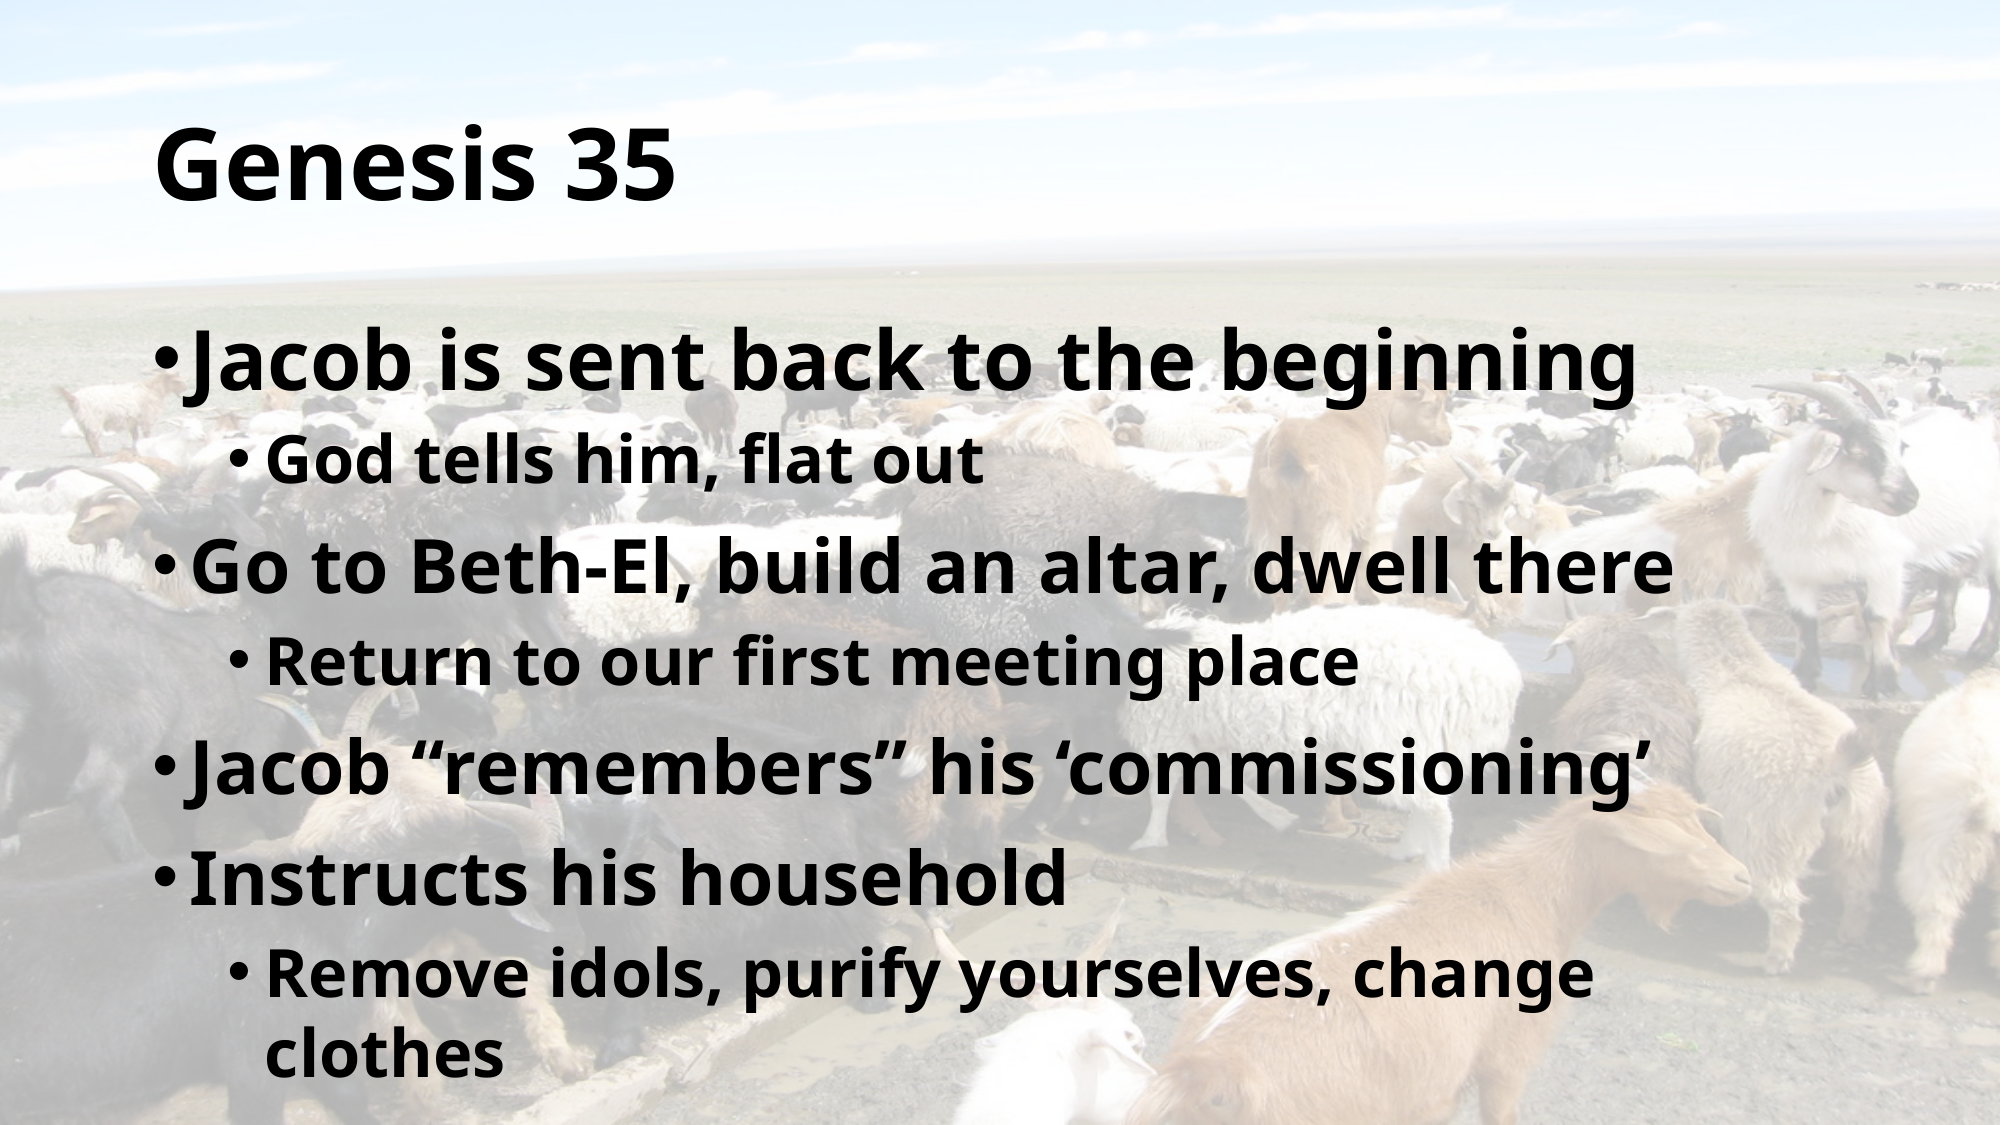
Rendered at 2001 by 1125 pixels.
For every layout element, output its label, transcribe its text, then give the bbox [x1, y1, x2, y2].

list Jacob is sent back to the beginning God tells him, flat out Go to Beth-El, build an altar, dwell there Return to our first meeting place Jacob “remembers” his ‘commissioning’ Instructs his household Remove idols, purify yourselves, change clothes [137, 299, 1863, 1014]
title Genesis 35 [137, 59, 1863, 278]
